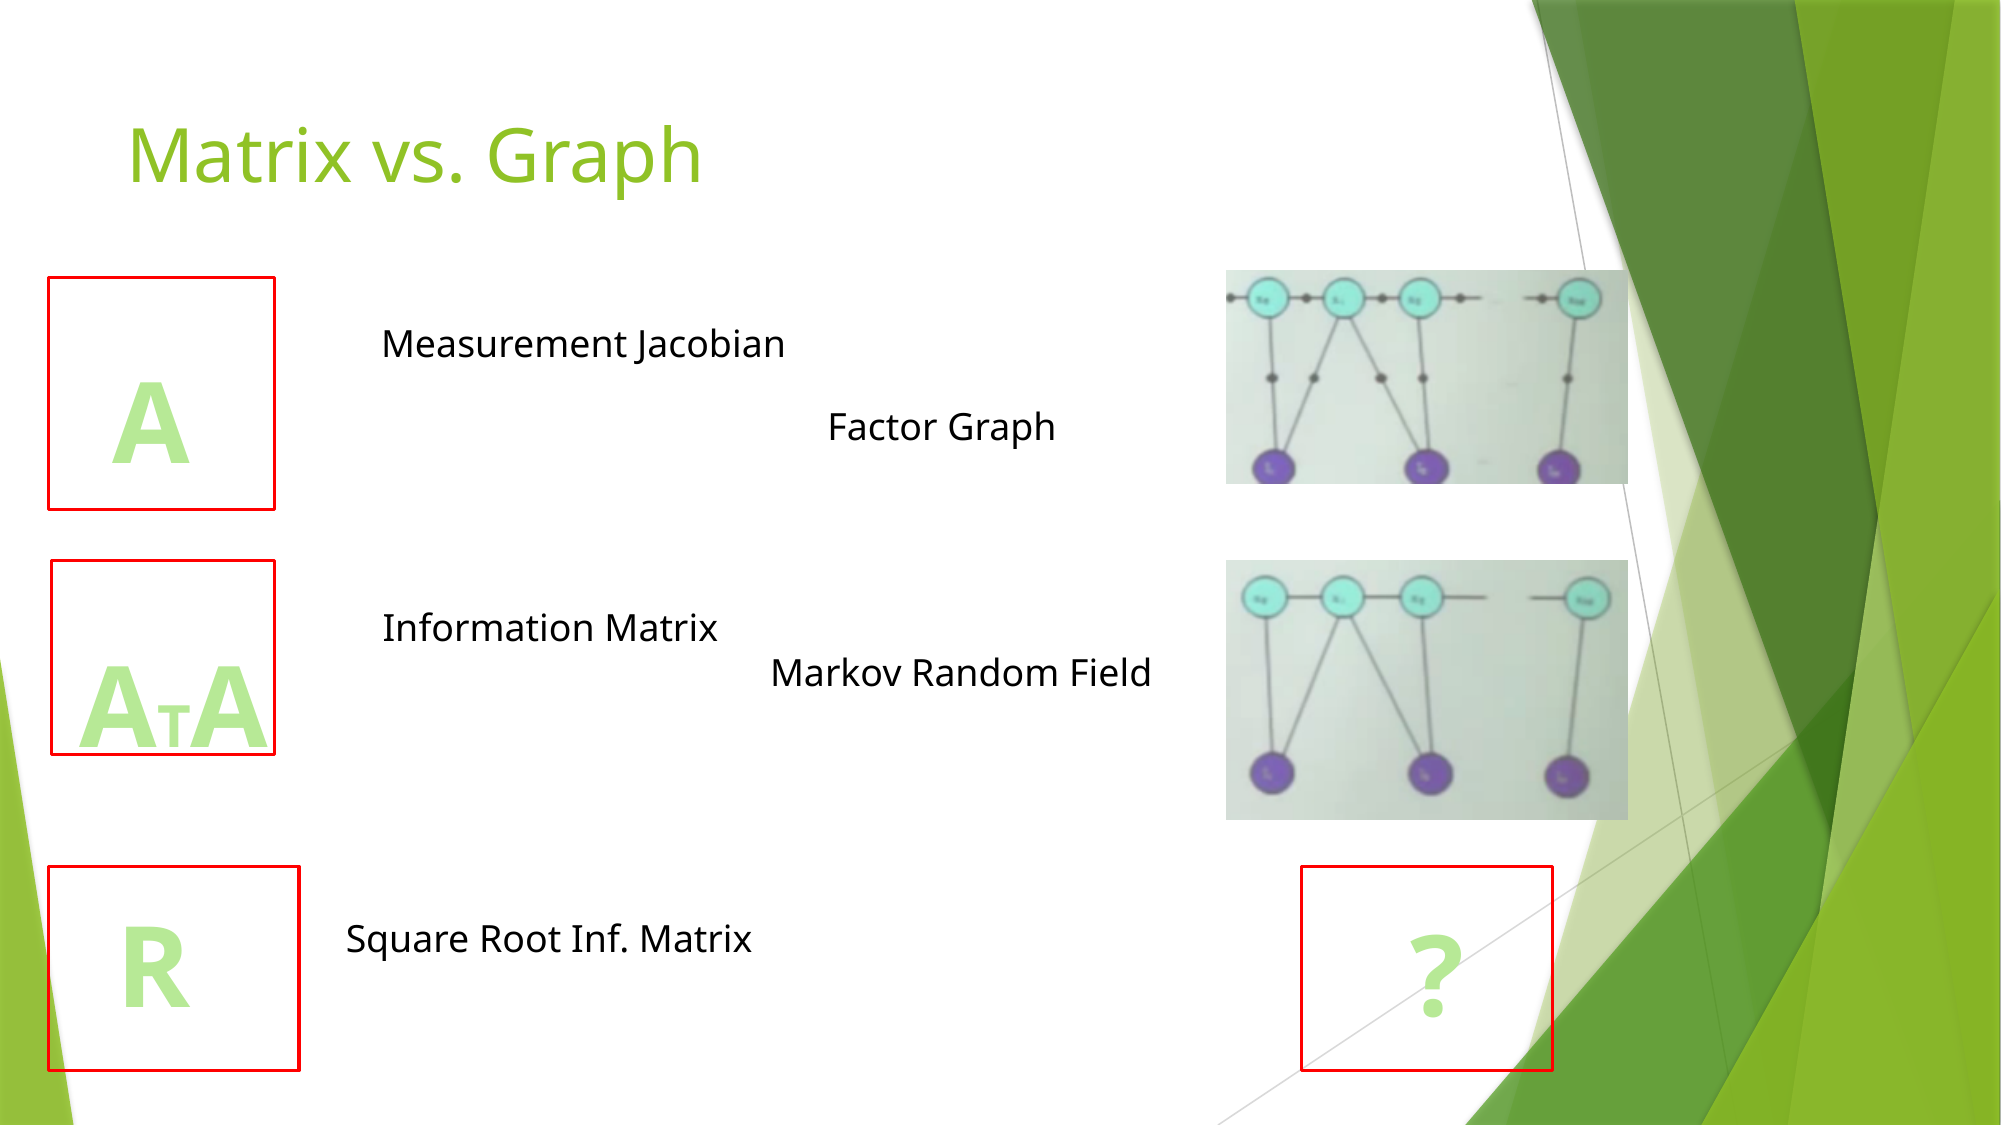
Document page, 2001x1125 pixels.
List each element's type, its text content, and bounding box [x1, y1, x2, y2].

text_box R [101, 887, 206, 1038]
text_box ATA [64, 627, 284, 778]
text_box [1300, 865, 1554, 1072]
text_box Markov Random Field [755, 641, 1168, 702]
text_box [47, 865, 301, 1072]
text_box [50, 559, 276, 756]
text_box Square Root Inf. Matrix [331, 907, 768, 968]
text_box ? [1395, 896, 1480, 1047]
picture [1225, 559, 1628, 821]
picture [1225, 270, 1628, 484]
text_box Factor Graph [812, 396, 1072, 456]
text_box Measurement Jacobian [366, 312, 801, 373]
text_box Information Matrix [367, 596, 733, 657]
text_box A [97, 343, 205, 494]
title Matrix vs. Graph [111, 99, 1522, 317]
text_box [47, 276, 276, 511]
